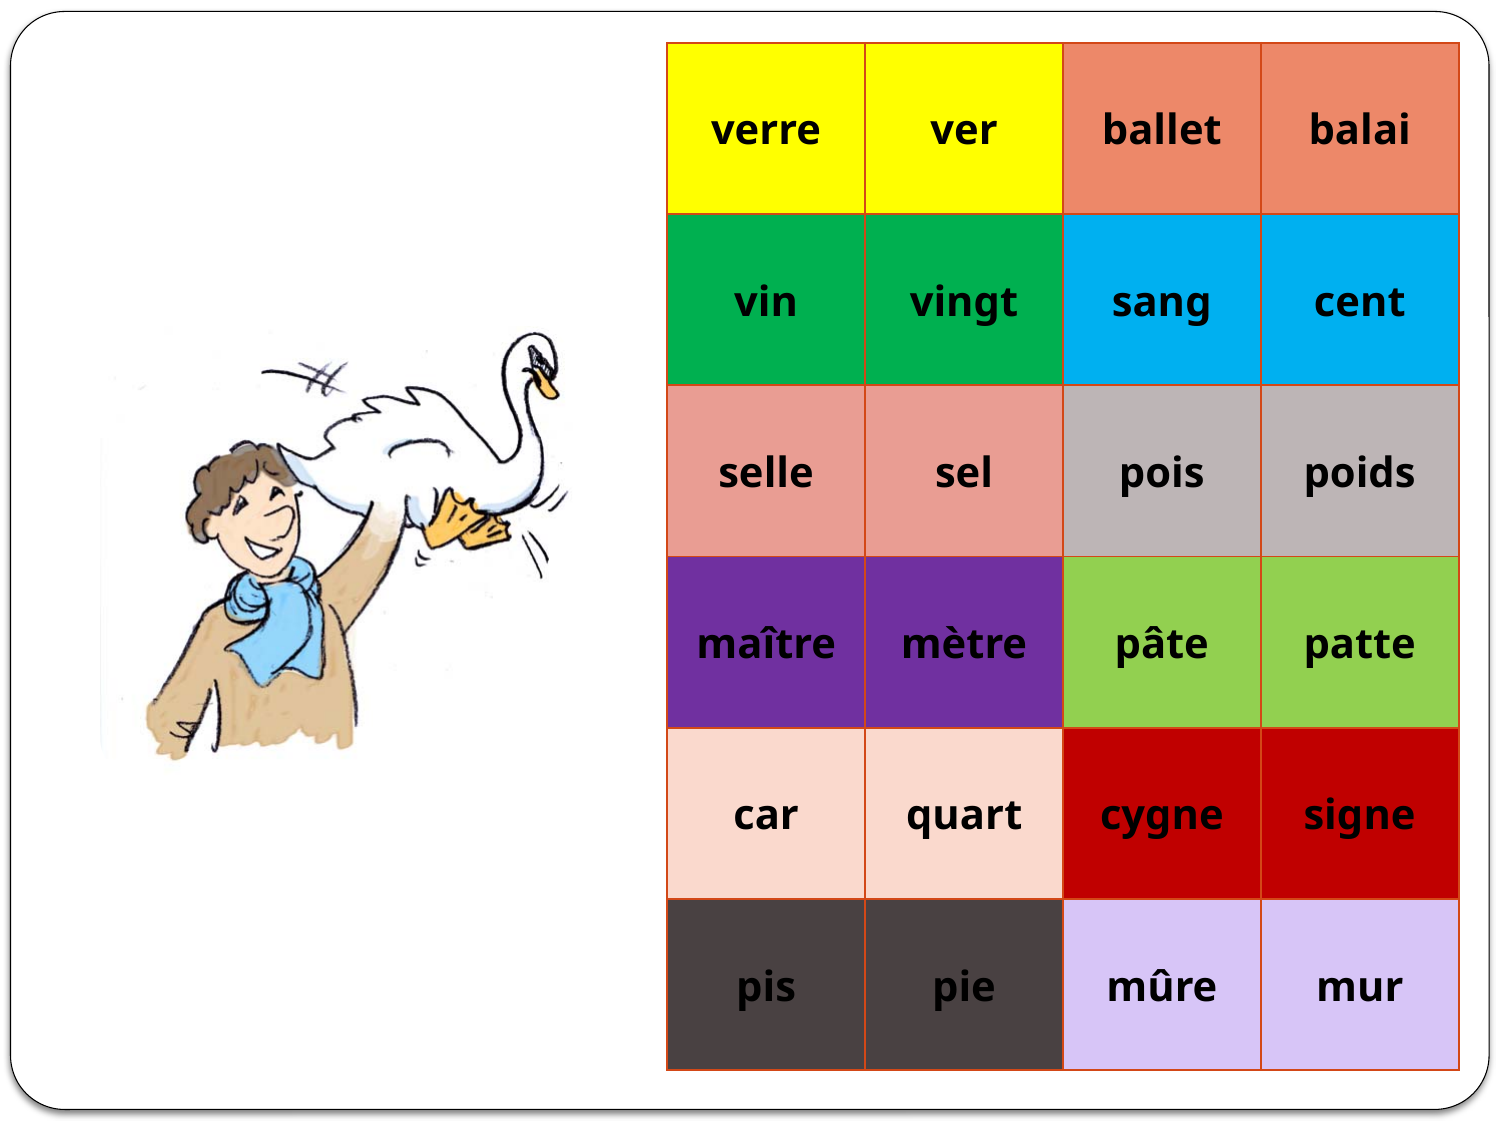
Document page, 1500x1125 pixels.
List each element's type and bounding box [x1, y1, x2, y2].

picture [100, 325, 573, 778]
text_box [0, 0, 1500, 1125]
text_box [1068, 739, 1259, 906]
